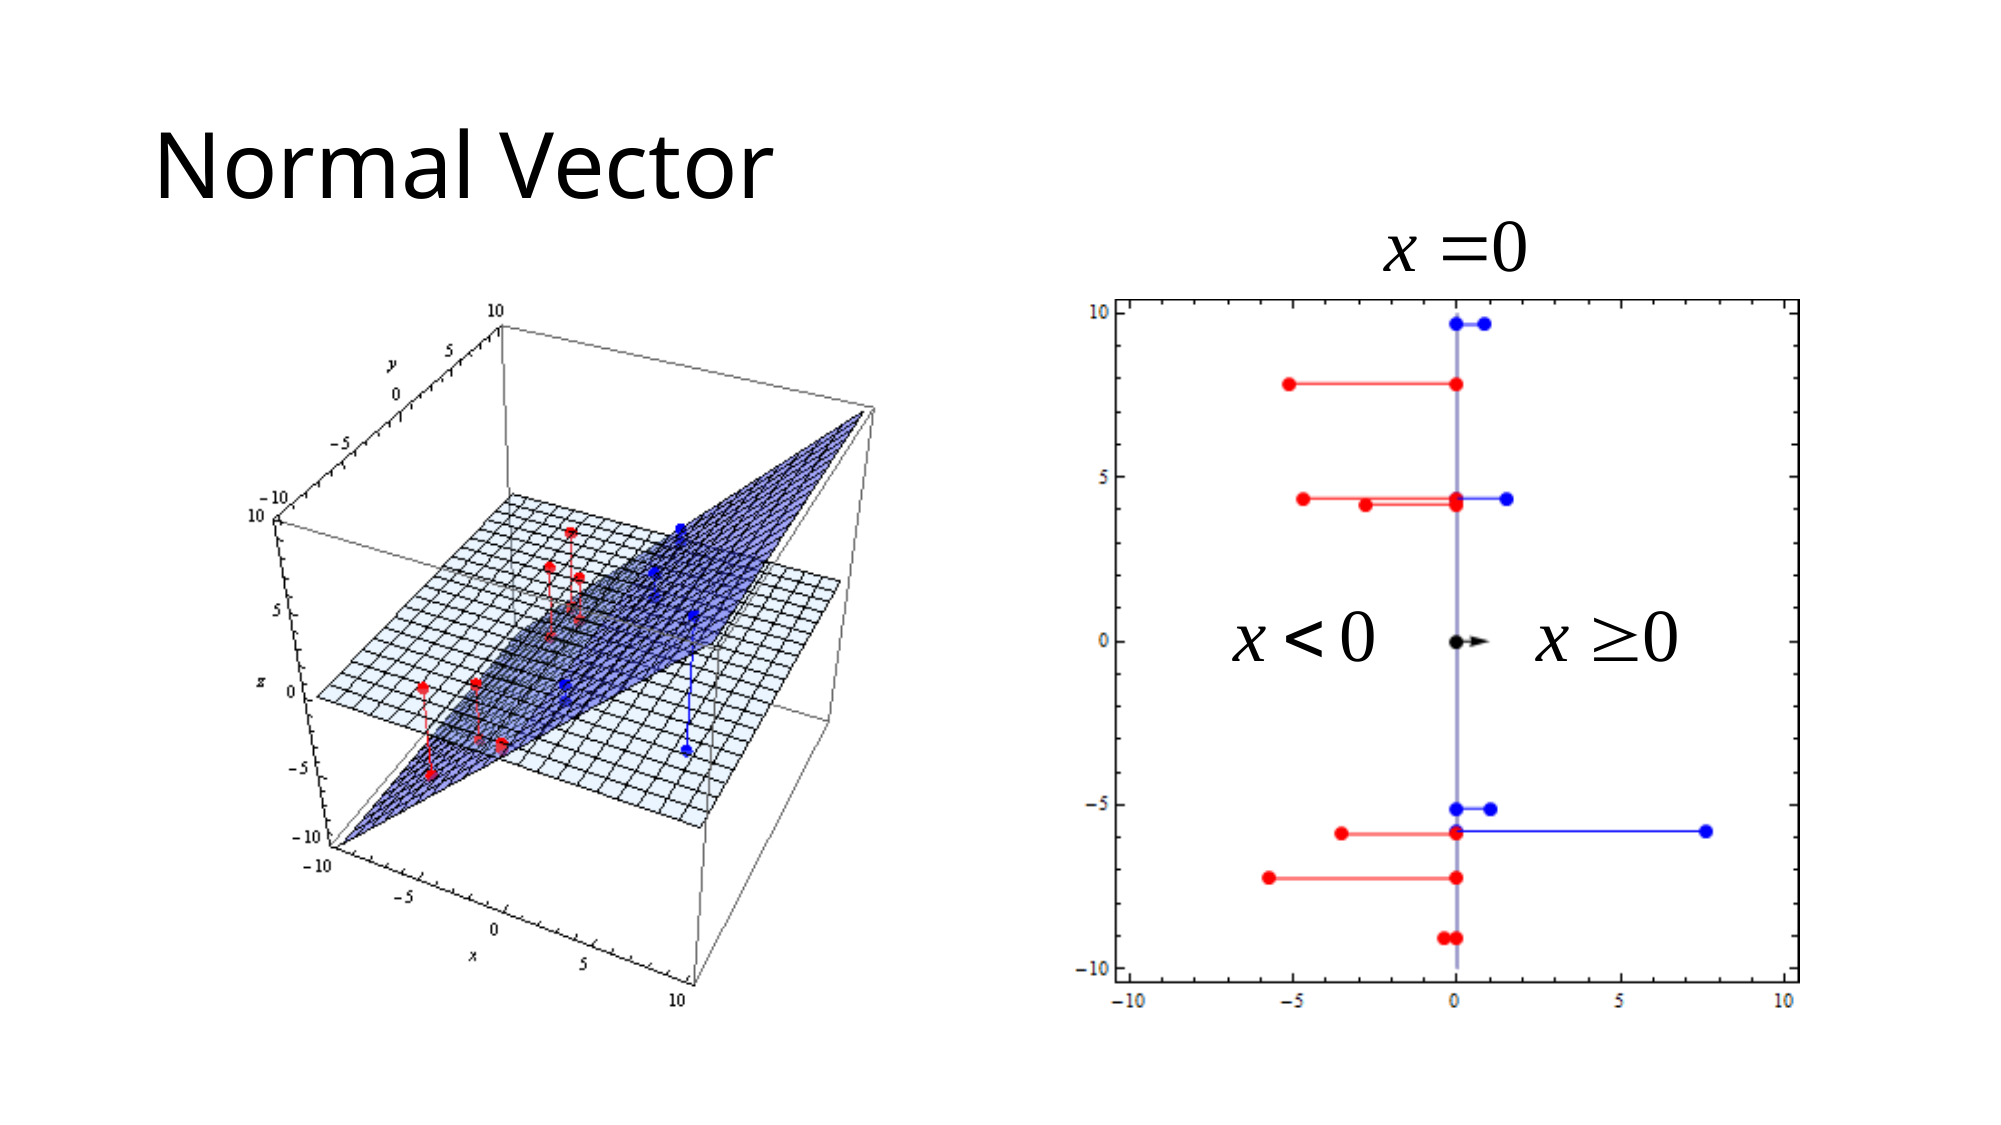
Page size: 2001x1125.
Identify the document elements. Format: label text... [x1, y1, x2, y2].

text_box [1226, 605, 1379, 668]
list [1075, 299, 1800, 1014]
title Normal Vector [137, 59, 1863, 278]
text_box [1530, 605, 1683, 668]
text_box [1378, 214, 1531, 278]
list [235, 299, 890, 1014]
